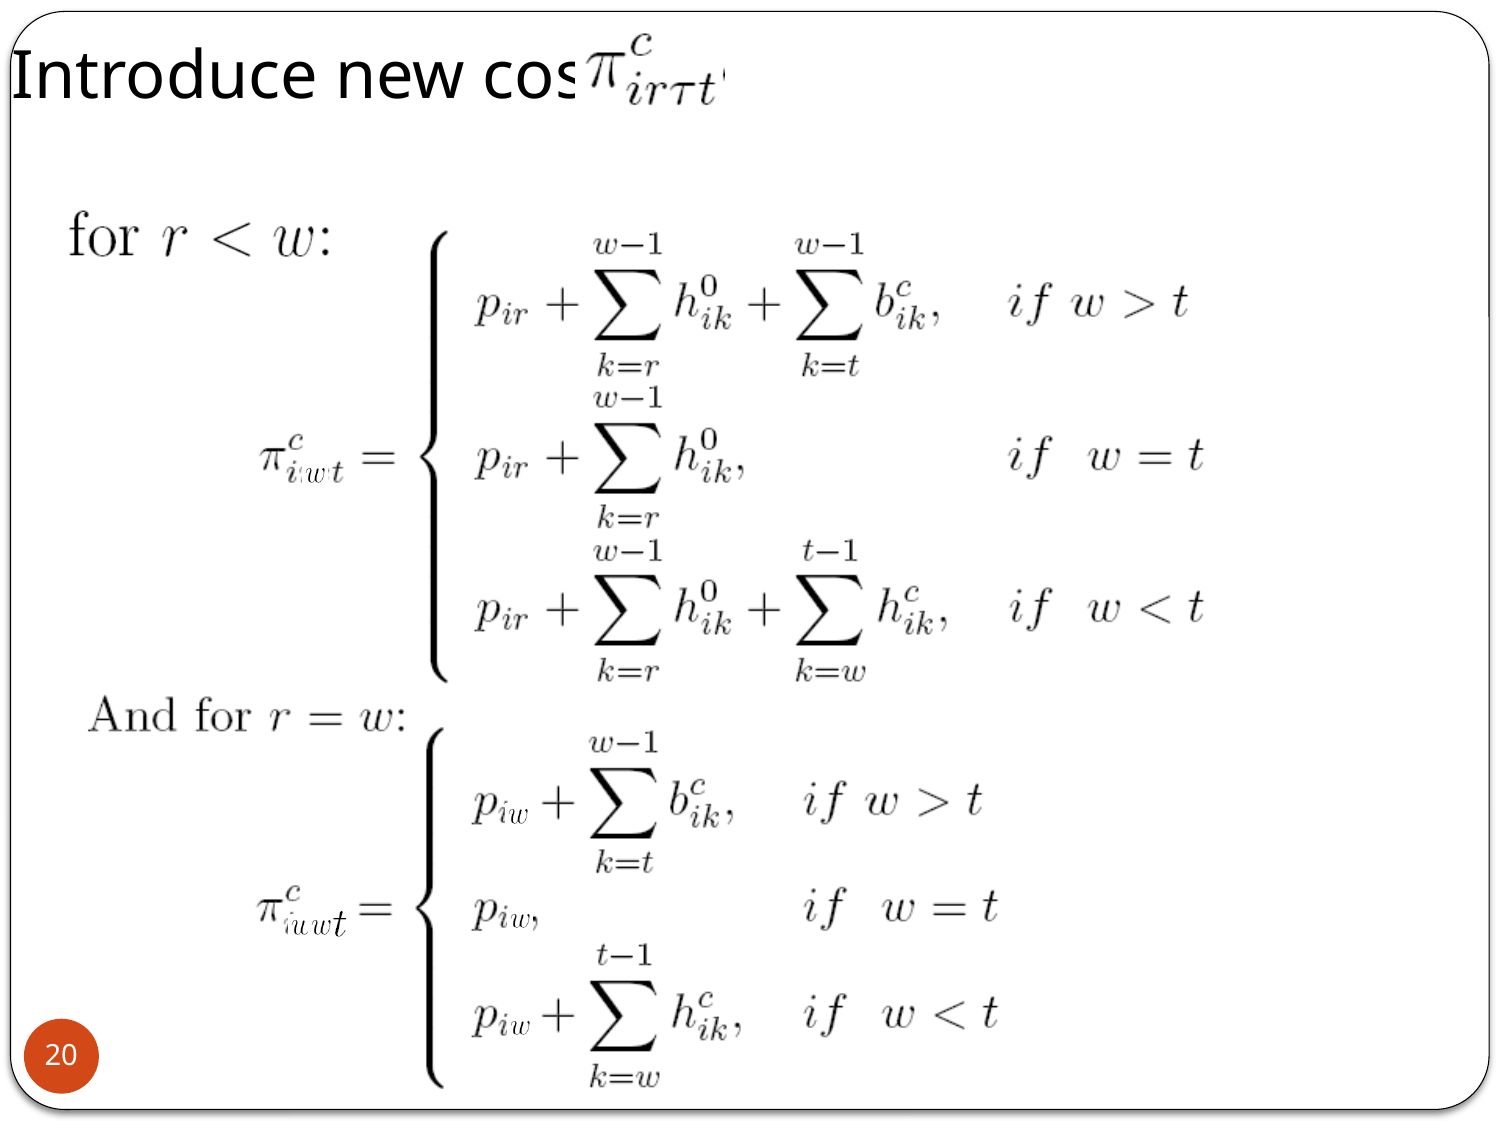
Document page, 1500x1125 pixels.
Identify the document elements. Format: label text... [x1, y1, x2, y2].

slide_number 20 [23, 1018, 99, 1094]
picture [574, 24, 726, 113]
text_box Introduce new cost: [0, 24, 572, 120]
picture [68, 198, 1251, 1101]
